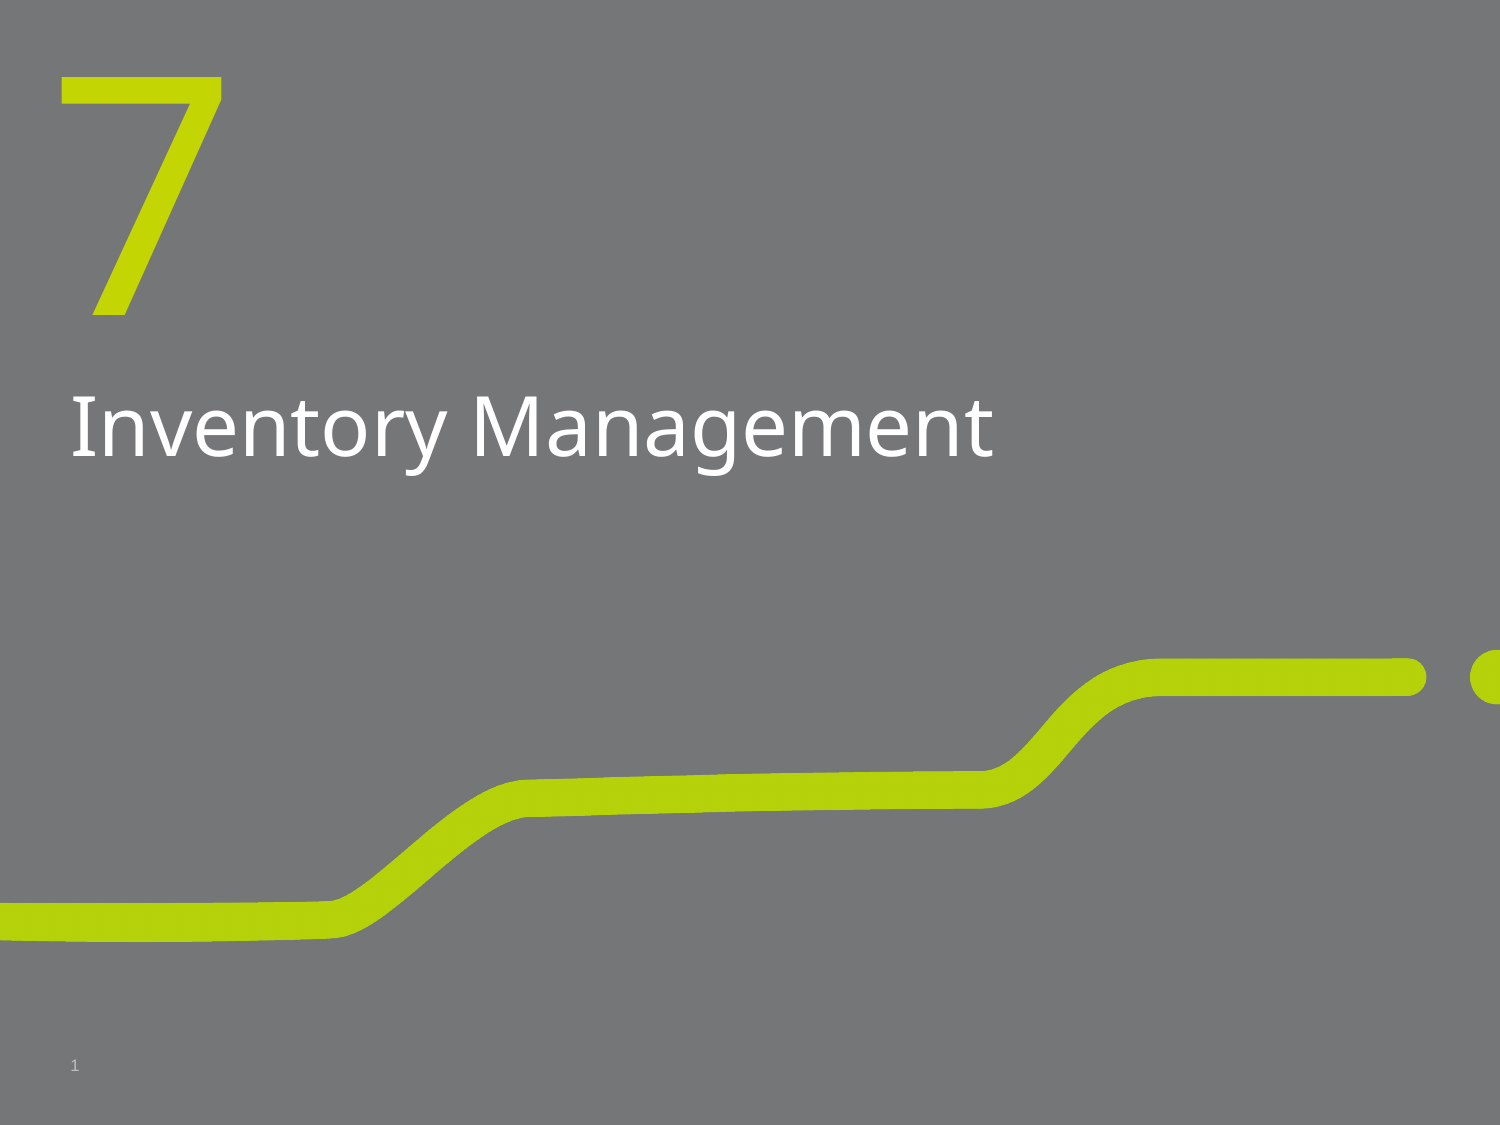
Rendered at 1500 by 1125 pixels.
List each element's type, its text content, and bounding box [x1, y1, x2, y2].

picture [0, 640, 1500, 953]
list Inventory Management [70, 373, 1430, 610]
title 7 [47, 0, 1430, 350]
